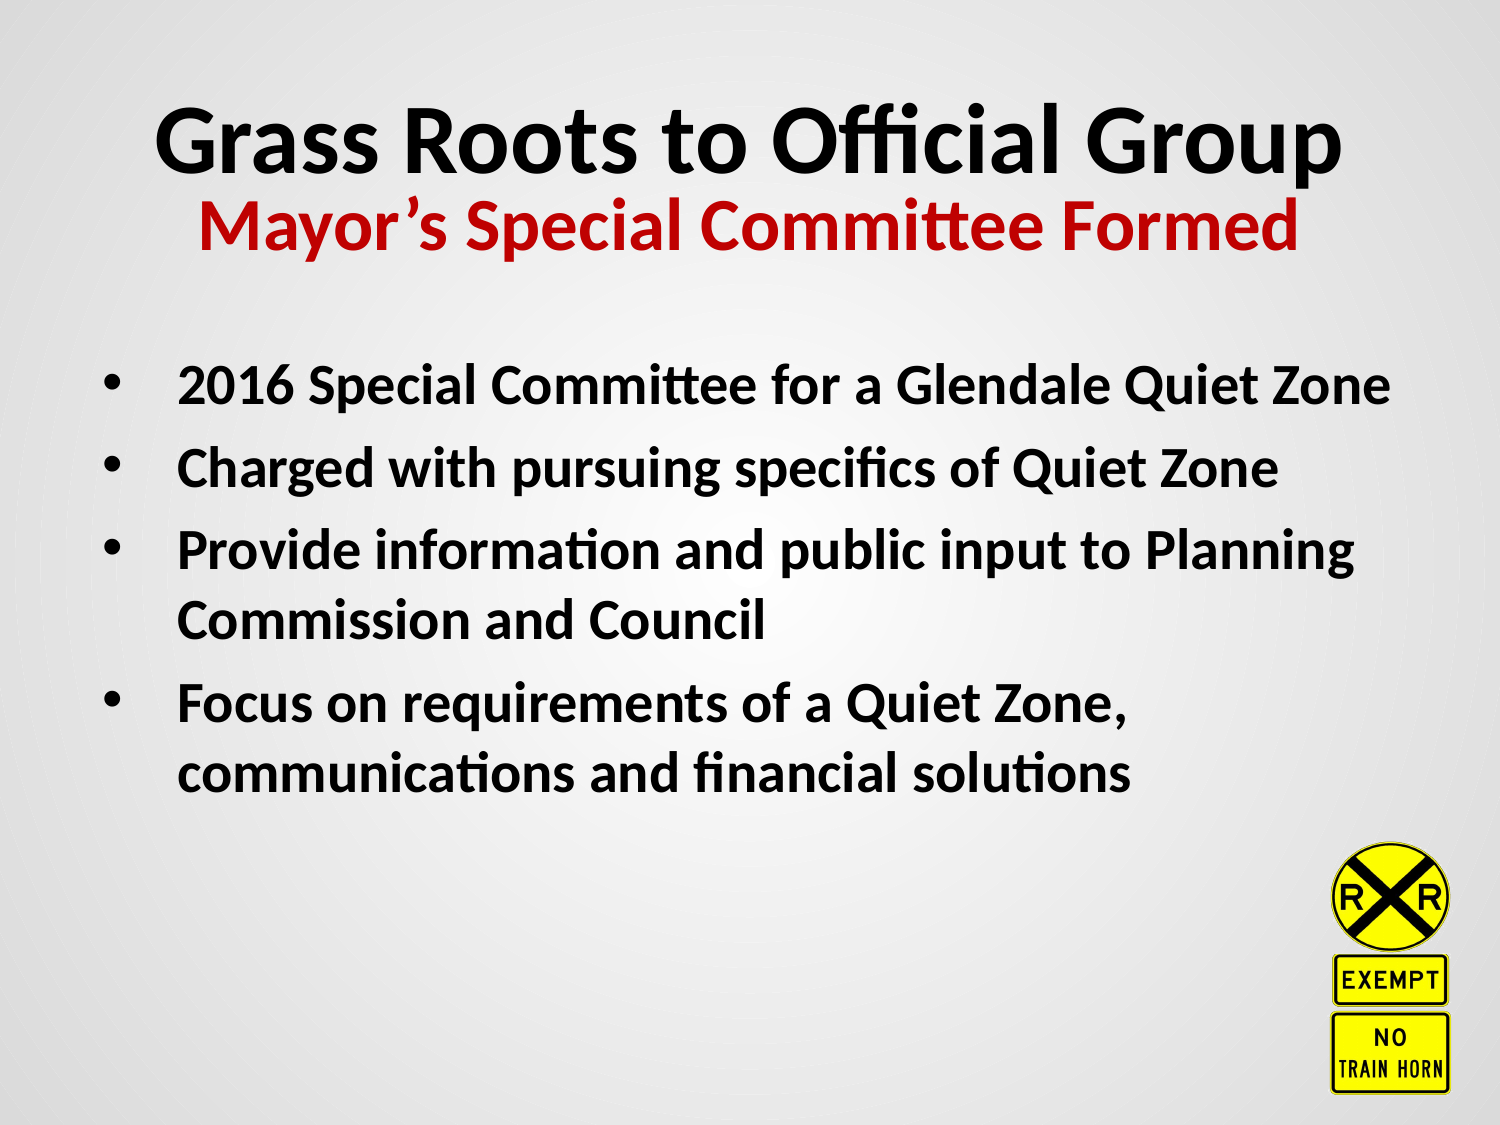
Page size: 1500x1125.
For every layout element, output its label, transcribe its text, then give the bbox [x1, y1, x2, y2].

picture [1317, 841, 1464, 1097]
text_box 2016 Special Committee for a Glendale Quiet Zone Charged with pursuing specifics of Quiet Zone Provide information and public input to Planning Commission and Council Focus on requirements of a Quiet Zone, communications and financial solutions [87, 338, 1413, 894]
title Grass Roots to Official Group Mayor’s Special Committee Formed [75, 9, 1425, 273]
